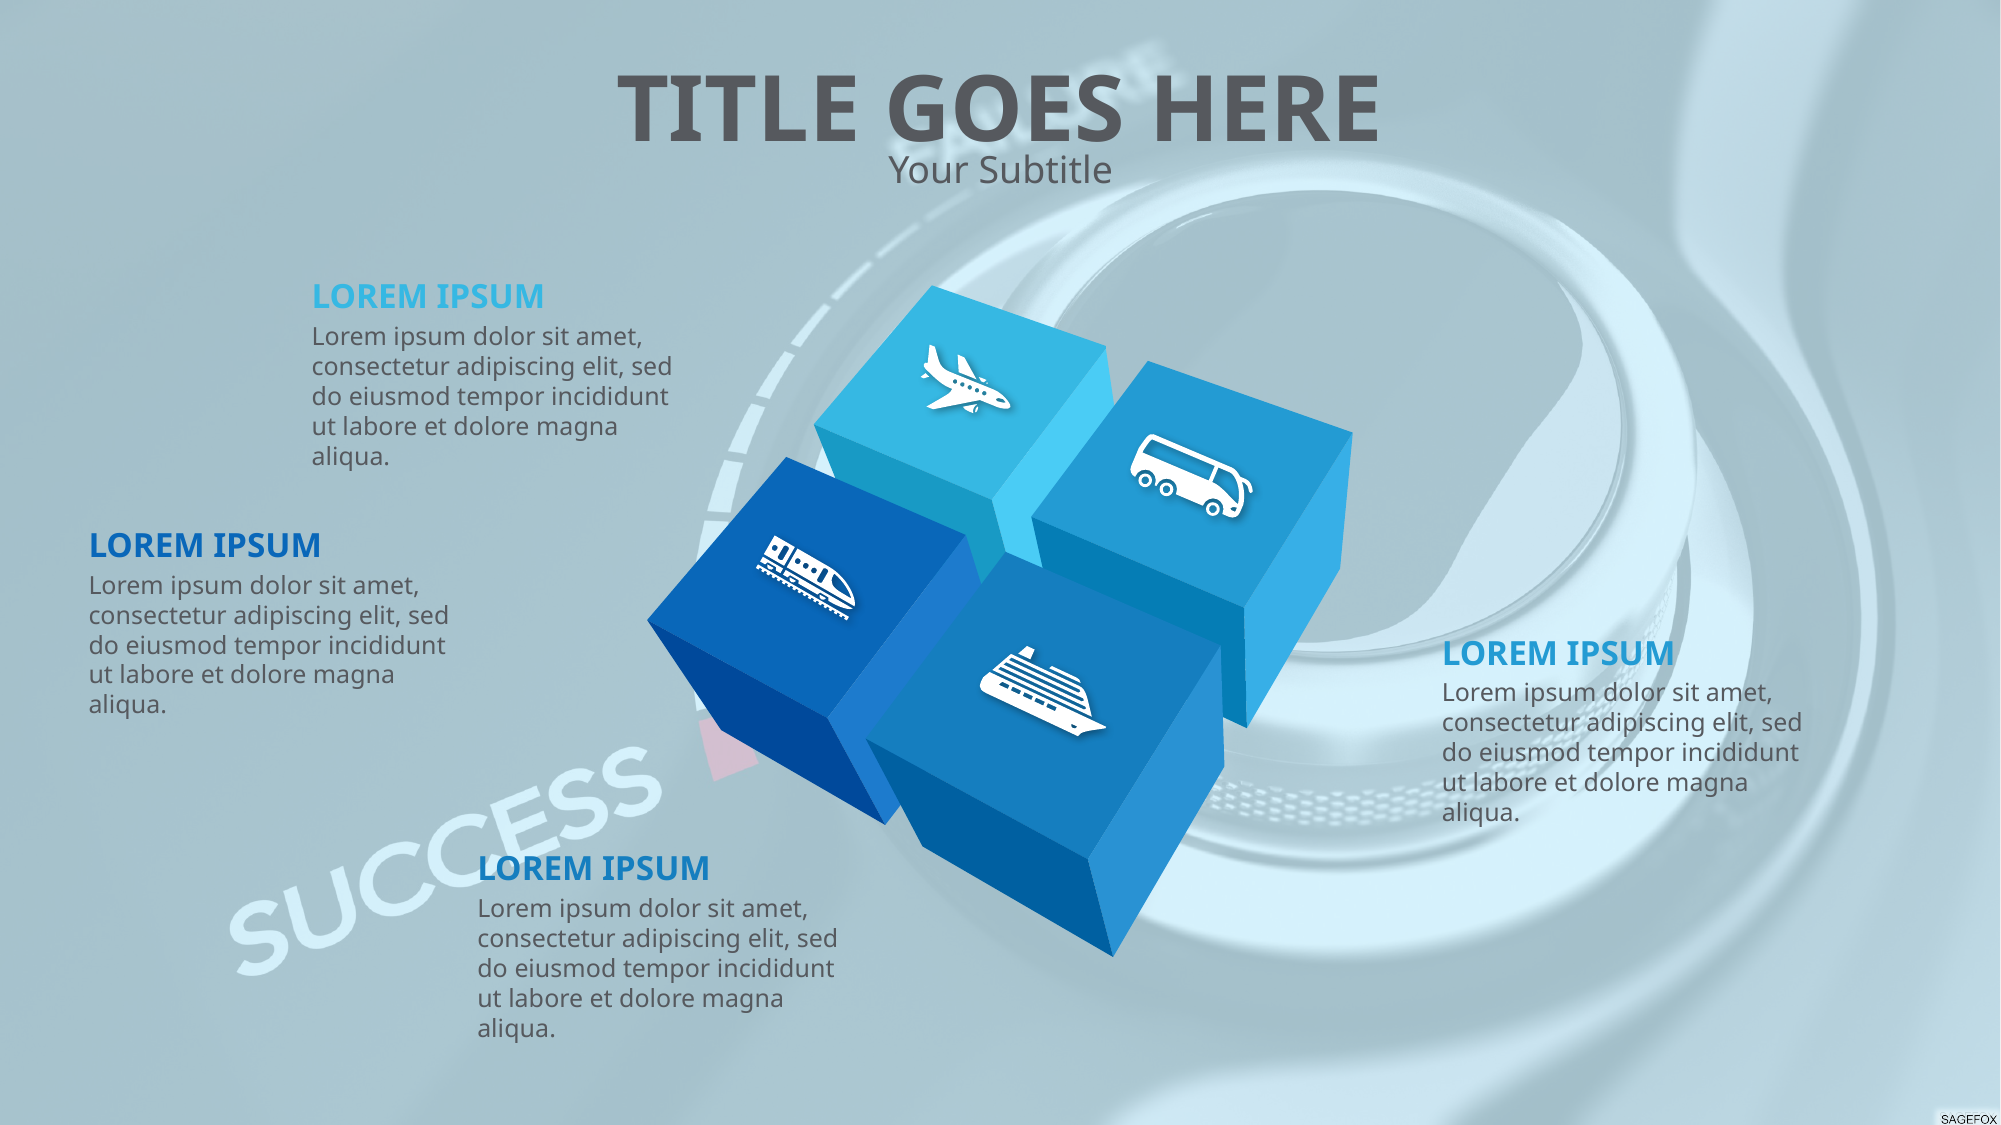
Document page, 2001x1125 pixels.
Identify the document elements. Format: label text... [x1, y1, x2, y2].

text_box LOREM IPSUM Lorem ipsum dolor sit amet, consectetur adipiscing elit, sed do eiusmod tempor incididunt ut labore et dolore magna aliqua. [73, 516, 473, 727]
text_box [647, 456, 1007, 825]
text_box LOREM IPSUM Lorem ipsum dolor sit amet, consectetur adipiscing elit, sed do eiusmod tempor incididunt ut labore et dolore magna aliqua. [462, 840, 862, 1050]
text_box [1031, 360, 1353, 729]
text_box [548, 42, 1452, 199]
text_box LOREM IPSUM Lorem ipsum dolor sit amet, consectetur adipiscing elit, sed do eiusmod tempor incididunt ut labore et dolore magna aliqua. [1427, 624, 1827, 834]
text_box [813, 285, 1128, 551]
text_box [865, 551, 1225, 958]
text_box LOREM IPSUM Lorem ipsum dolor sit amet, consectetur adipiscing elit, sed do eiusmod tempor incididunt ut labore et dolore magna aliqua. [296, 268, 697, 478]
picture [1938, 1114, 1999, 1125]
